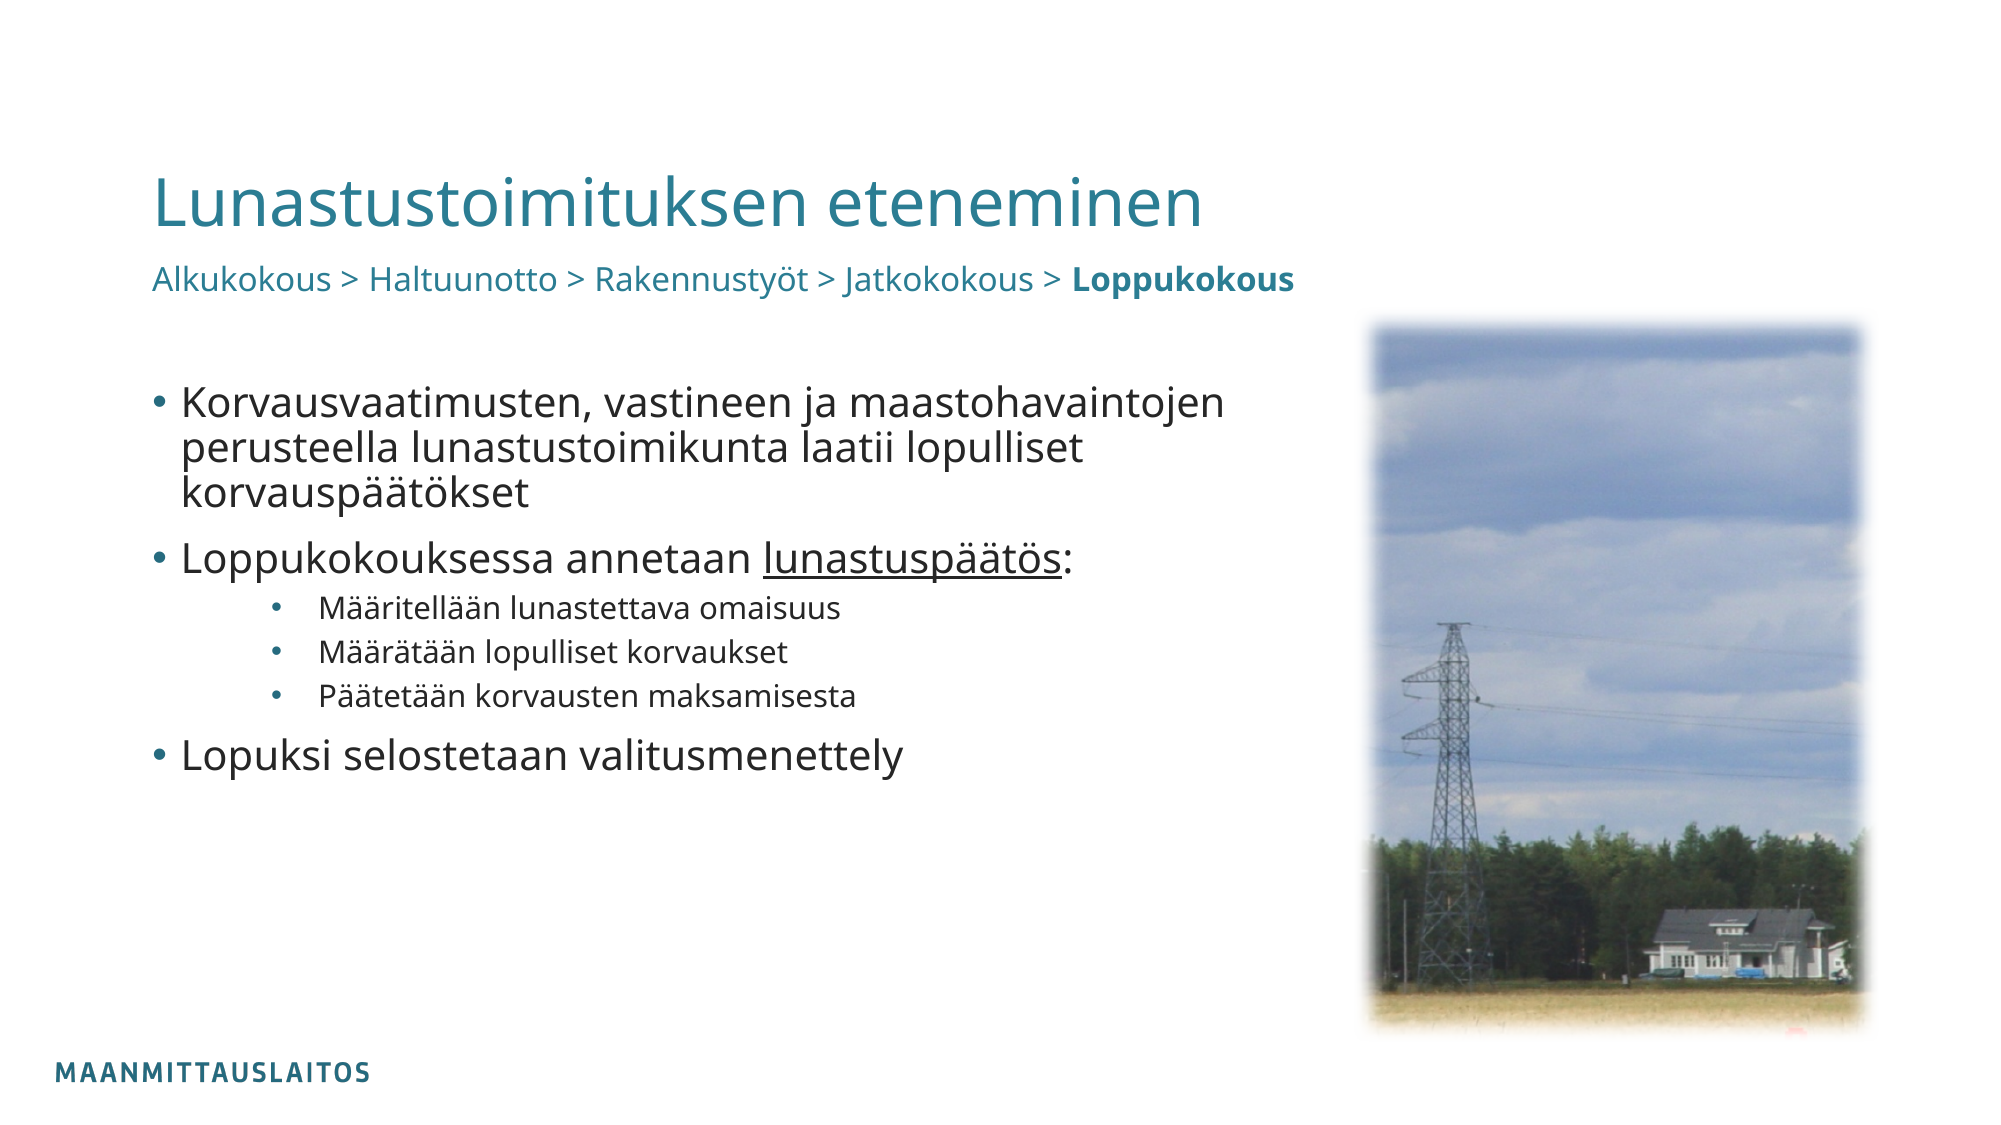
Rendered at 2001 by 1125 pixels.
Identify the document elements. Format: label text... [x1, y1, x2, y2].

title Lunastustoimituksen eteneminen [137, 90, 1863, 307]
list Korvausvaatimusten, vastineen ja maastohavaintojen perusteella lunastustoimikunta laatii lopulliset korvauspäätökset Loppukokouksessa annetaan lunastuspäätös: Määritellään lunastettava omaisuus Määrätään lopulliset korvaukset Päätetään korvausten maksamisesta Lopuksi selostetaan valitusmenettely [137, 308, 1354, 1014]
text_box Alkukokous > Haltuunotto > Rakennustyöt > Jatkokokous > Loppukokous [137, 255, 1425, 307]
picture [1354, 307, 1879, 1042]
picture [56, 1062, 369, 1083]
